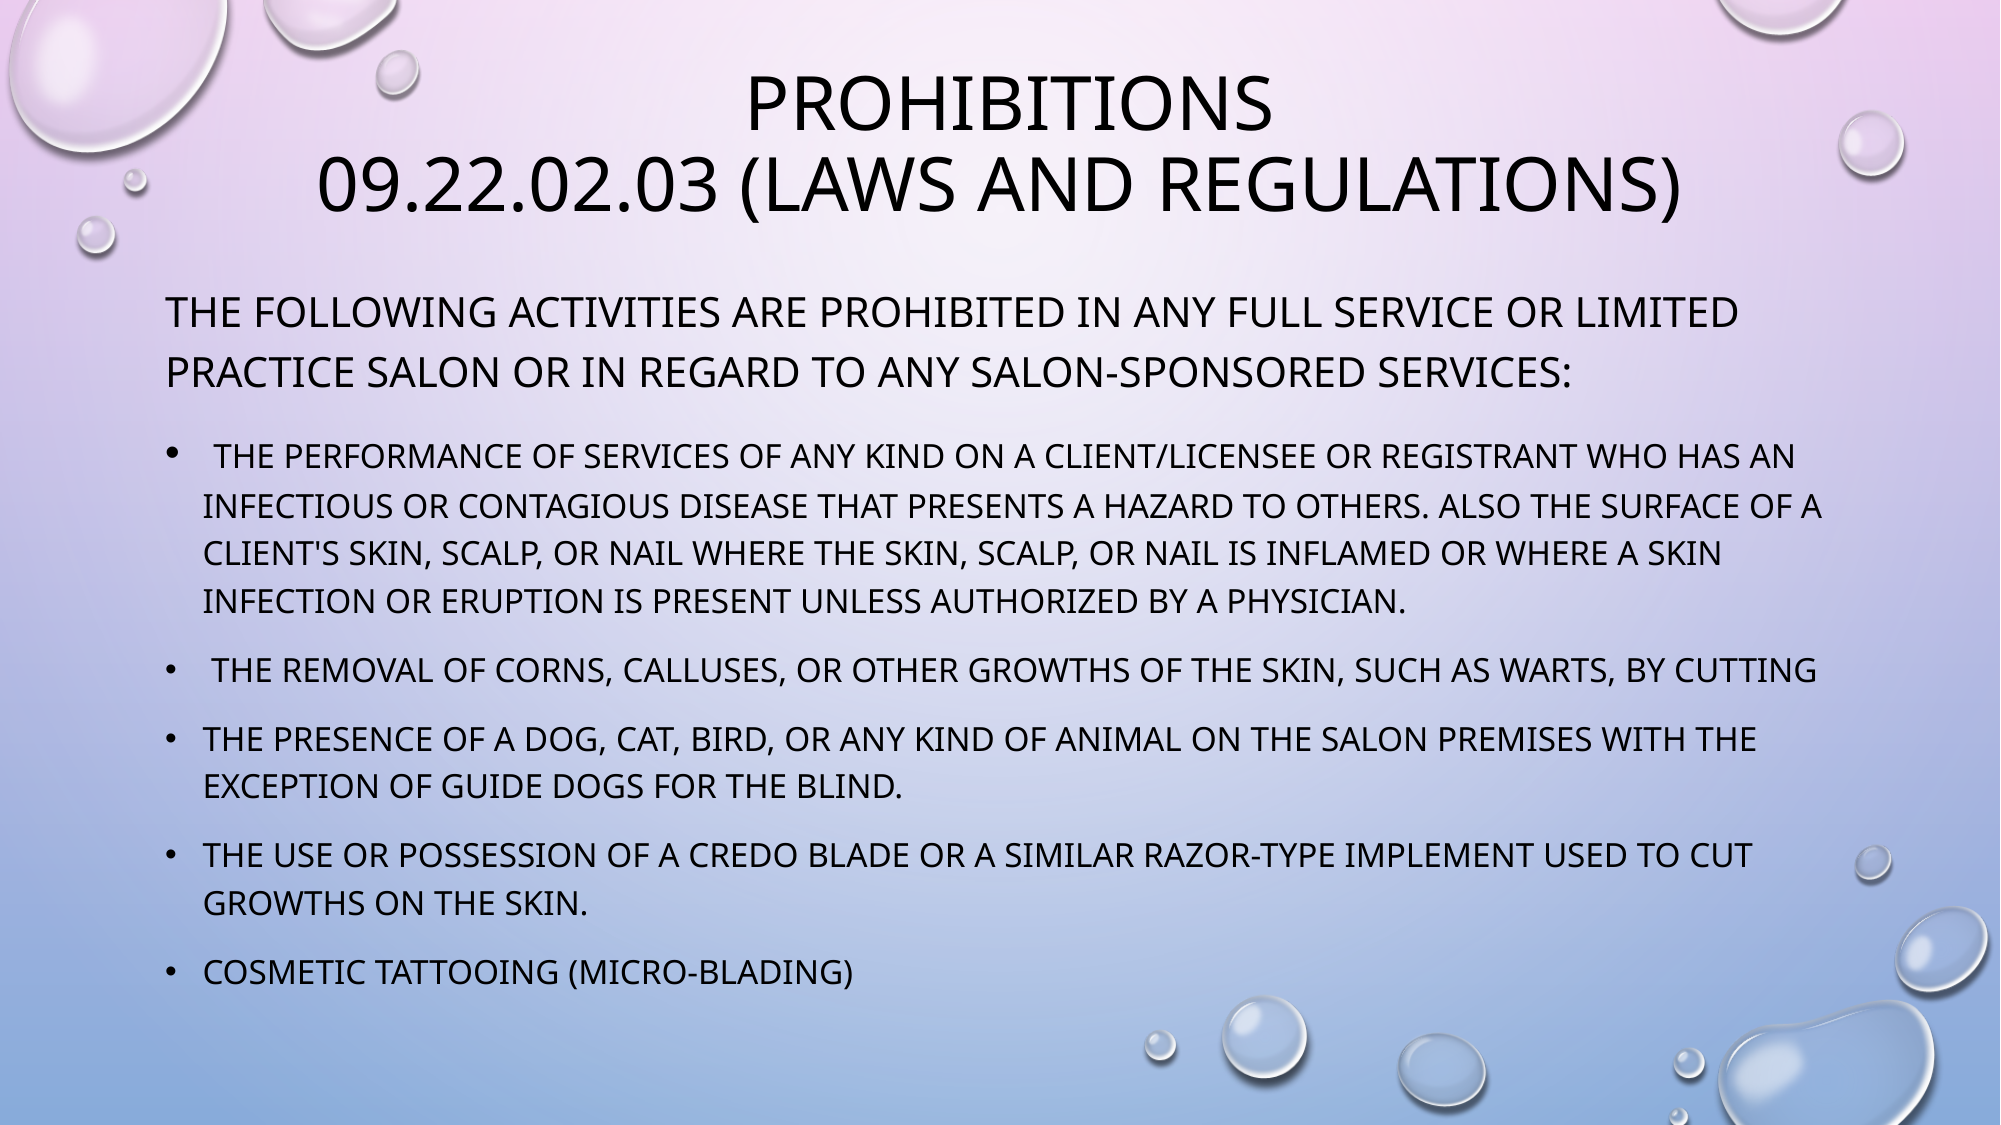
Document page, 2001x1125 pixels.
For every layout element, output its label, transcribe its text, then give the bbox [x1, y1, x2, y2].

title PROHIBITIONS 09.22.02.03 (LAWS AND REGULATIONS) [150, 51, 1851, 242]
list THE FOLLOWING ACTIVITIES ARE PROHIBITED IN ANY FULL SERVICE OR LIMITED PRACTICE SALON OR IN REGARD TO ANY SALON-SPONSORED SERVICES: THE PERFORMANCE OF SERVICES OF ANY KIND ON A CLIENT/LICENSEE OR REGISTRANT WHO HAS AN INFECTIOUS OR CONTAGIOUS DISEASE THAT PRESENTS A HAZARD TO OTHERS. ALSO THE SURFACE OF A CLIENT'S SKIN, SCALP, OR NAIL WHERE THE SKIN, SCALP, OR NAIL IS INFLAMED OR WHERE A SKIN INFECTION OR ERUPTION IS PRESENT UNLESS AUTHORIZED BY A PHYSICIAN. THE REMOVAL OF CORNS, CALLUSES, OR OTHER GROWTHS OF THE SKIN, SUCH AS WARTS, BY CUTTING THE PRESENCE OF A DOG, CAT, BIRD, OR ANY KIND OF ANIMAL ON THE SALON PREMISES WITH THE EXCEPTION OF GUIDE DOGS FOR THE BLIND. THE USE OR POSSESSION OF A CREDO BLADE OR A SIMILAR RAZOR-TYPE IMPLEMENT USED TO CUT GROWTHS ON THE SKIN. COSMETIC TATTOOING (MICRO-BLADING) [150, 268, 1851, 1015]
picture [0, 0, 2000, 1125]
